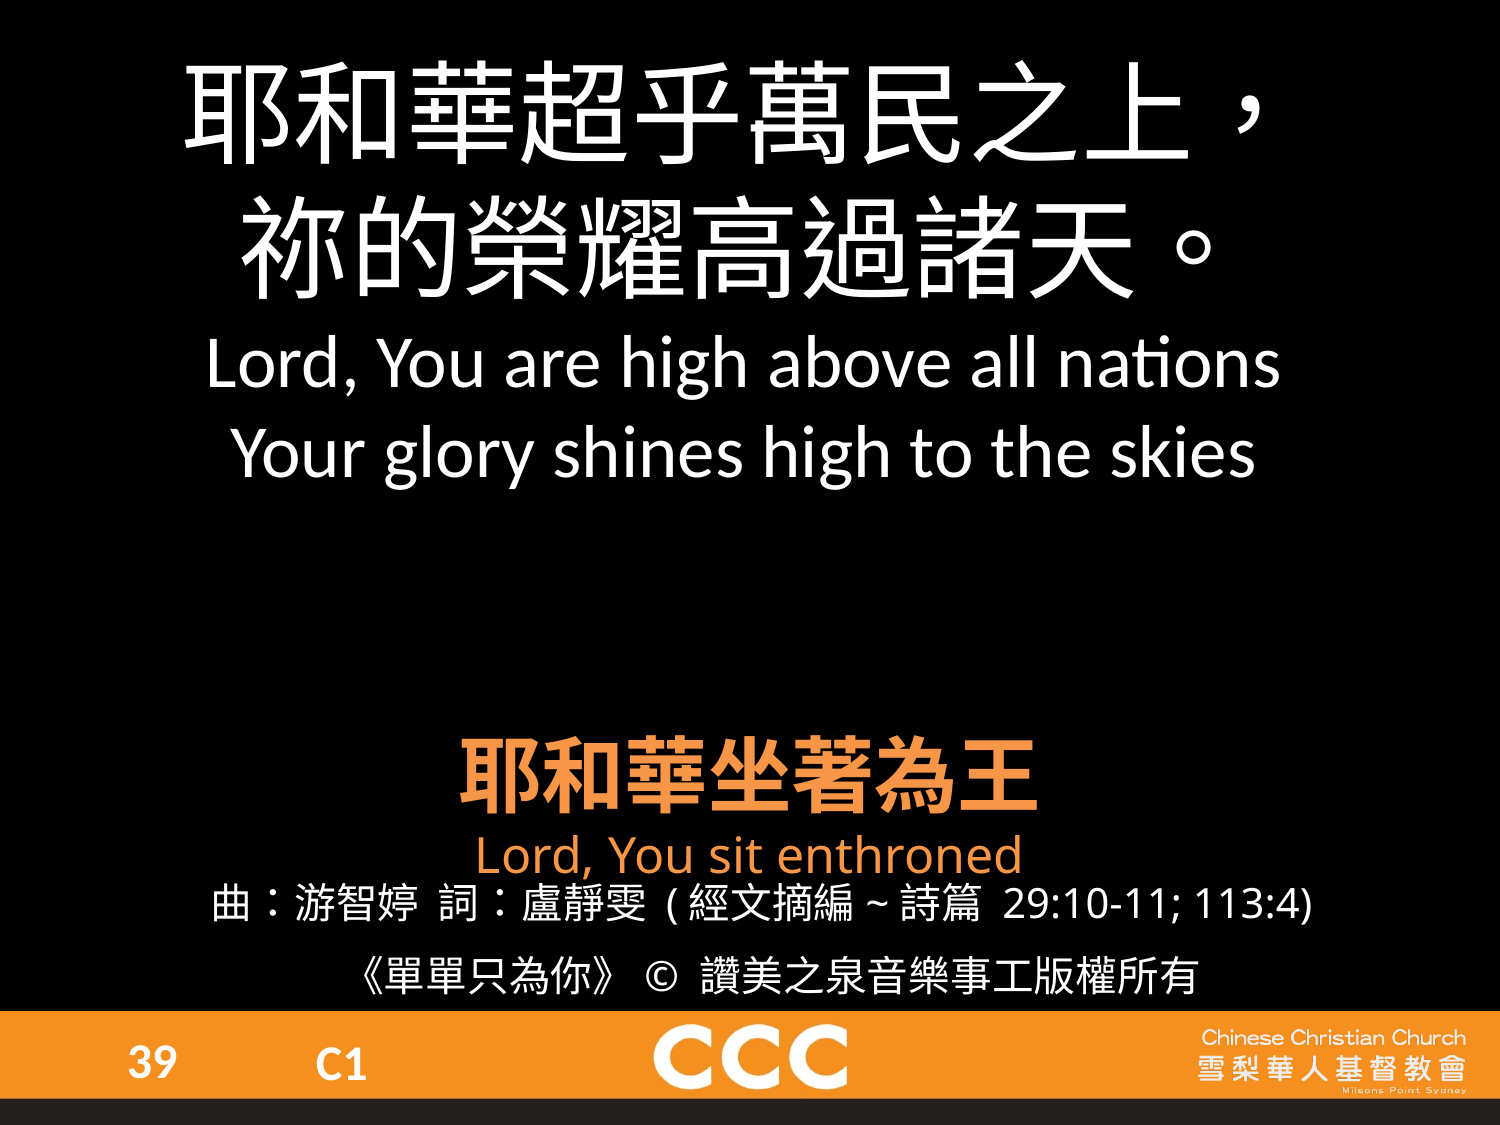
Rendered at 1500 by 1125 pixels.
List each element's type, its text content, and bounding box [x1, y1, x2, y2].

text_box 耶和華坐著為王 Lord, You sit enthroned [0, 716, 1500, 891]
slide_number 39 [112, 1020, 243, 1094]
text_box 曲：游智婷 詞：盧靜雯 (經文摘編~詩篇 29:10-11; 113:4) 《單單只為你》© 讚美之泉音樂事工版權所有 [53, 869, 1471, 1008]
text_box 耶和華超乎萬民之上， 祢的榮耀高過諸天。 Lord, You are high above all nations Your glory shines high to the skies [0, 35, 1494, 500]
picture [0, 1011, 1500, 1125]
text_box C1 [301, 1023, 431, 1099]
